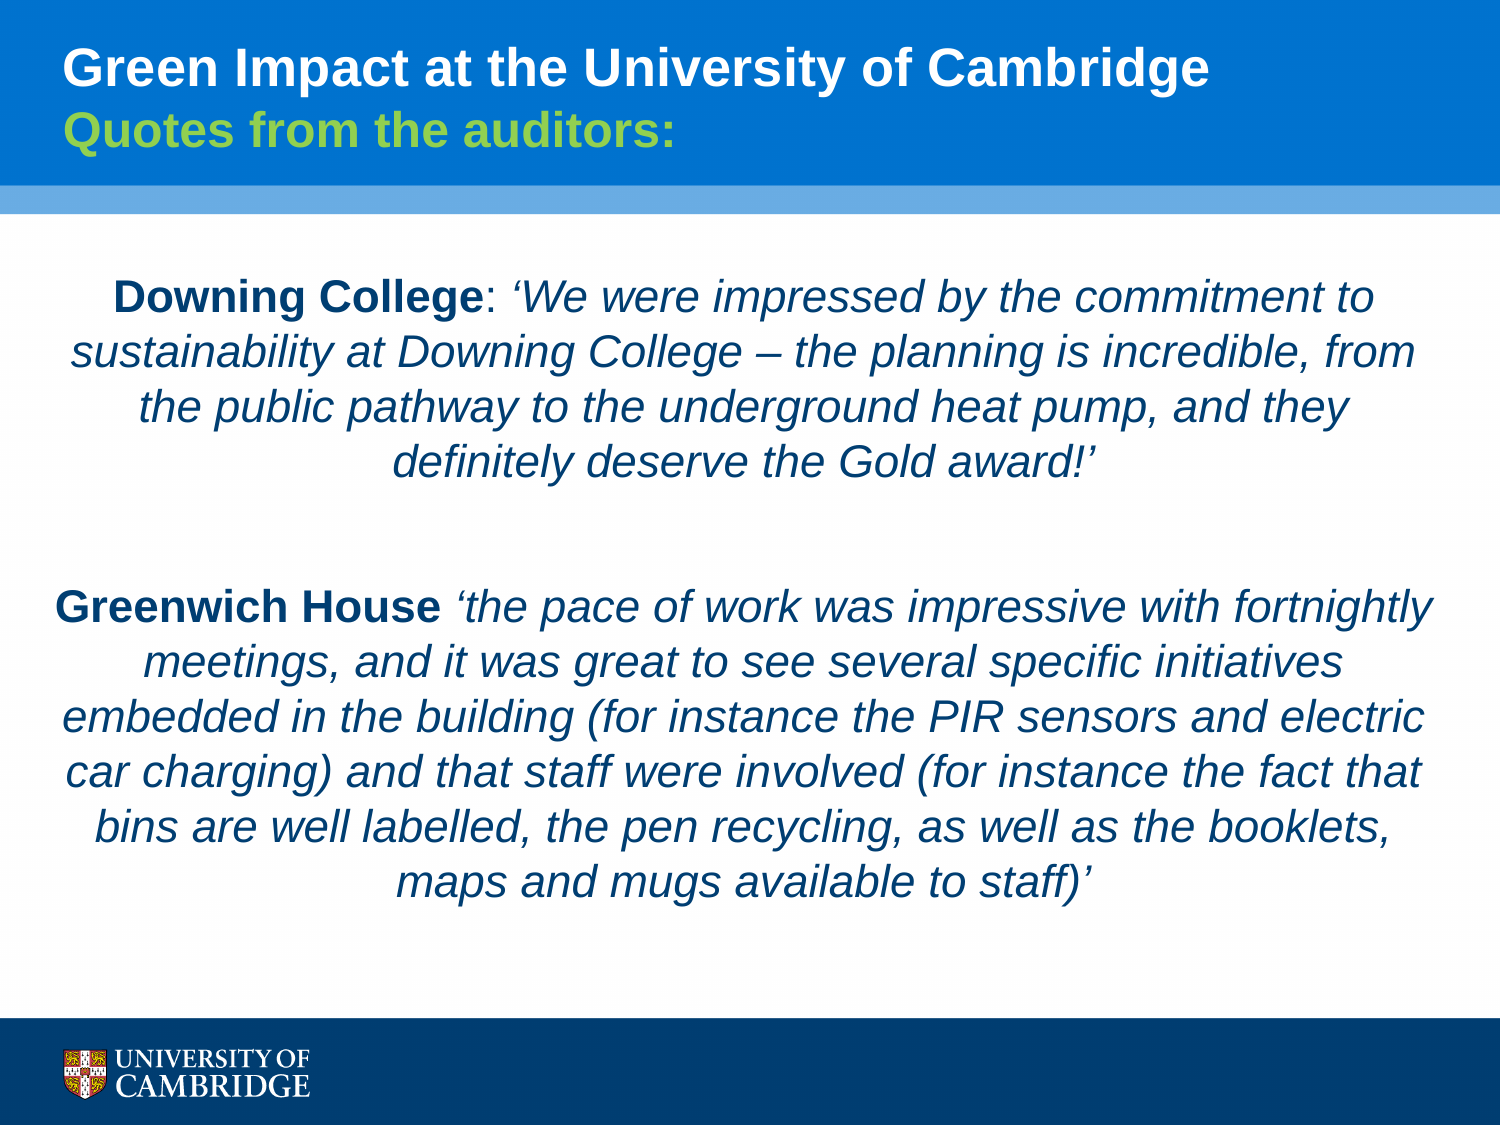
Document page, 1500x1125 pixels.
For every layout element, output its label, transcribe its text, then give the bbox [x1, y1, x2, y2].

picture [0, 0, 1500, 1125]
title Green Impact at the University of Cambridge Quotes from the auditors: [63, 32, 1437, 102]
list Downing College: ‘We were impressed by the commitment to sustainability at Downing College – the planning is incredible, from the public pathway to the underground heat pump, and they definitely deserve the Gold award!’ Greenwich House ‘the pace of work was impressive with fortnightly meetings, and it was great to see several specific initiatives embedded in the building (for instance the PIR sensors and electric car charging) and that staff were involved (for instance the fact that bins are well labelled, the pen recycling, as well as the booklets, maps and mugs available to staff)’ [53, 267, 1436, 917]
